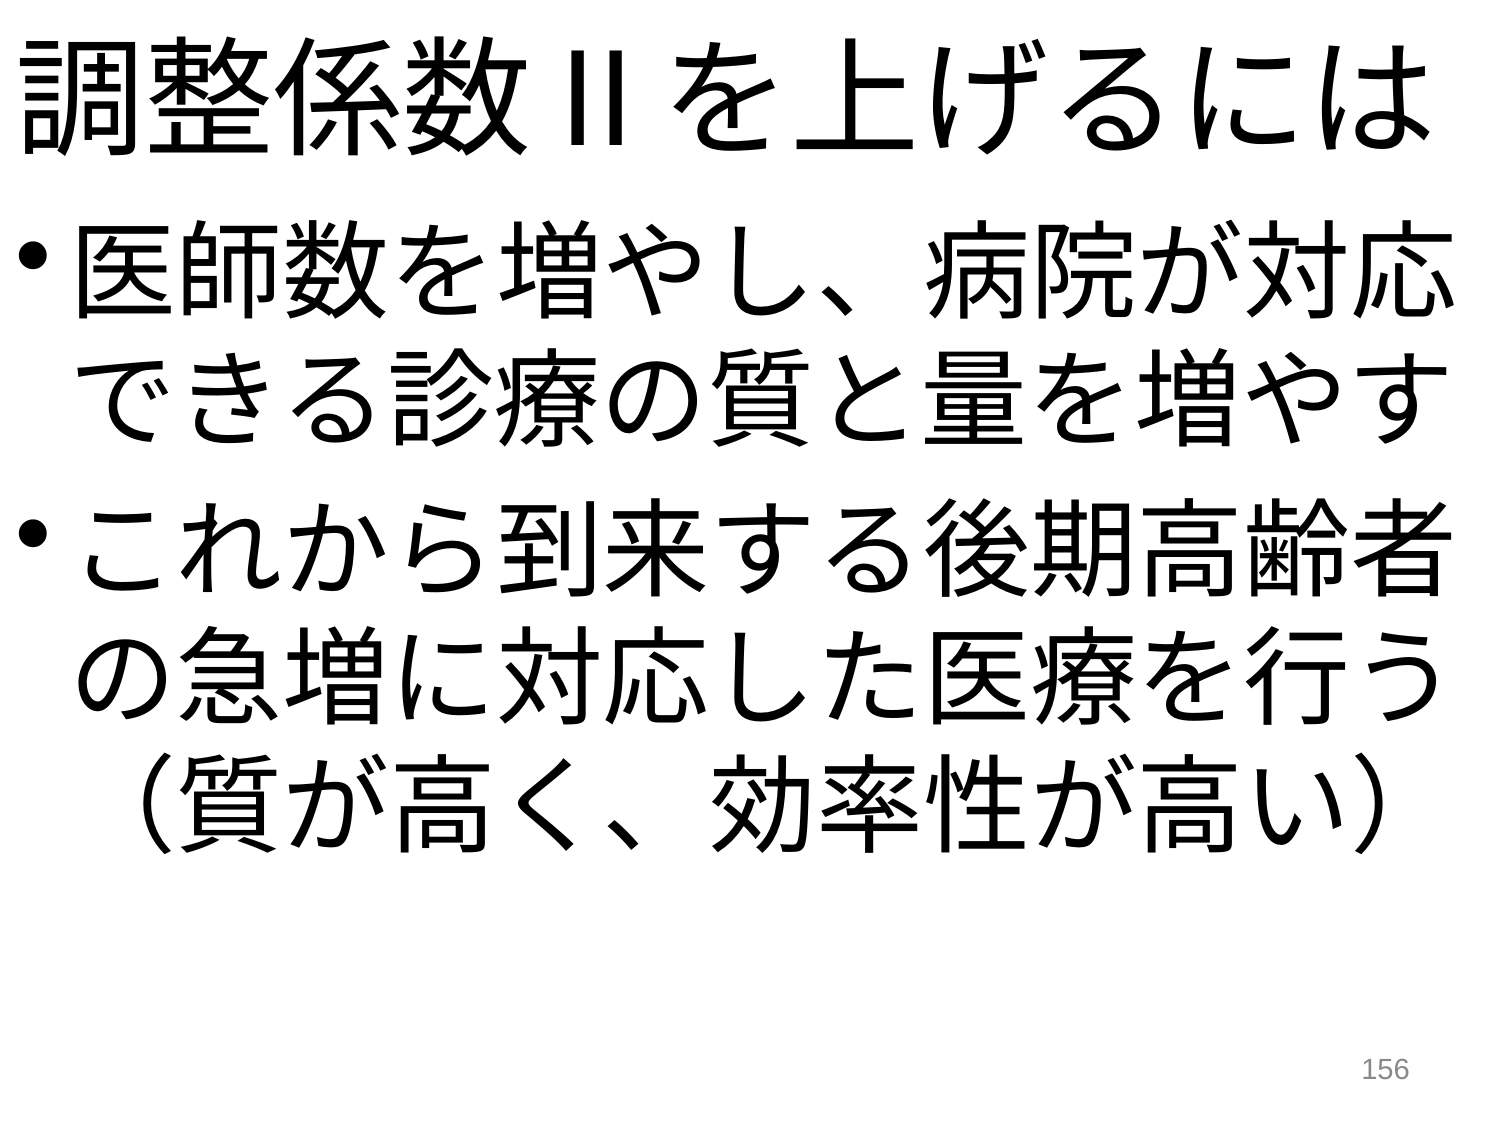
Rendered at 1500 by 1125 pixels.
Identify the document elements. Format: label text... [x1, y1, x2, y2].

slide_number 156 [1074, 1042, 1425, 1103]
list 医師数を増やし、病院が対応できる診療の質と量を増やす これから到来する後期高齢者の急増に対応した医療を行う（質が高く、効率性が高い） [0, 196, 1500, 1125]
title 調整係数Ⅱを上げるには [0, 0, 1500, 188]
